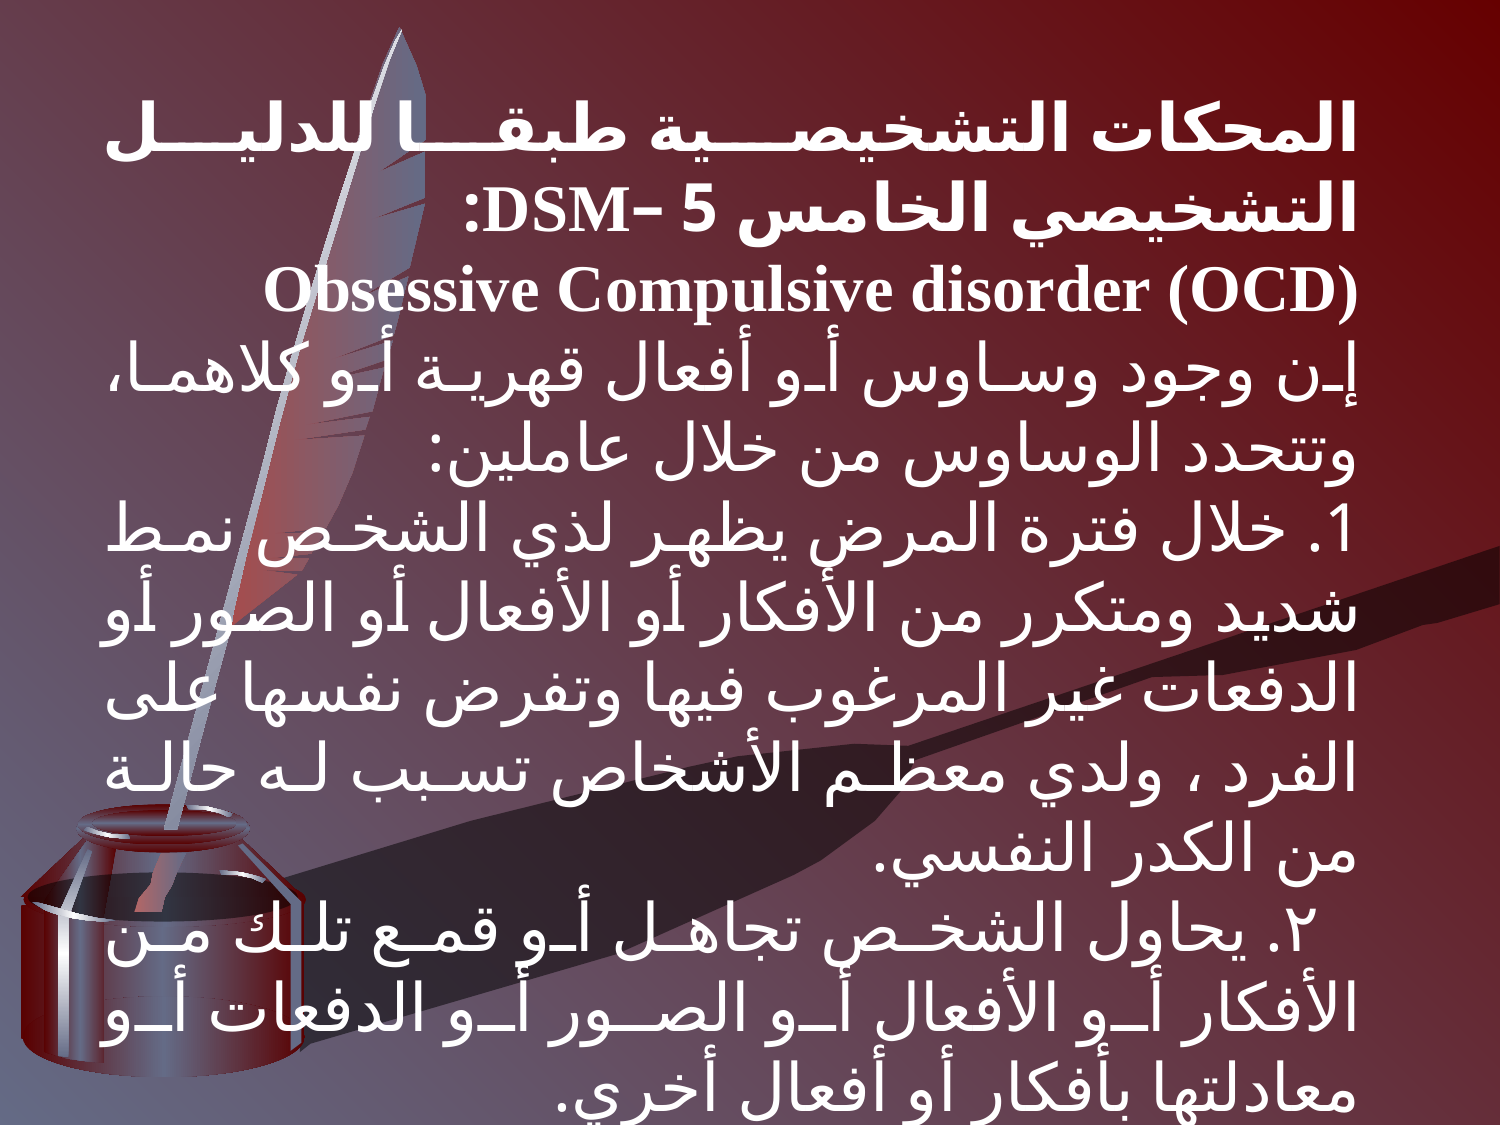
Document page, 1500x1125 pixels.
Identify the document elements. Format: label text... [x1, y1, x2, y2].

text_box المحكات التشخيصية طبقا للدليل التشخيصي الخامس 5 –DSM: Obsessive Compulsive disorder (OCD) إن وجود وساوس أو أفعال قهرية أو كلاهما، وتتحدد الوساوس من خلال عاملین: 1. خلال فترة المرض يظهر لذي الشخص نمط شديد ومتكرر من الأفكار أو الأفعال أو الصور أو الدفعات غير المرغوب فيها وتفرض نفسها على الفرد ، ولدي معظم الأشخاص تسبب له حالة من الكدر النفسي. ۲. يحاول الشخص تجاهل أو قمع تلك من الأفكار أو الأفعال أو الصور أو الدفعات أو معادلتها بأفكار أو أفعال أخري. [88, 77, 1376, 1125]
